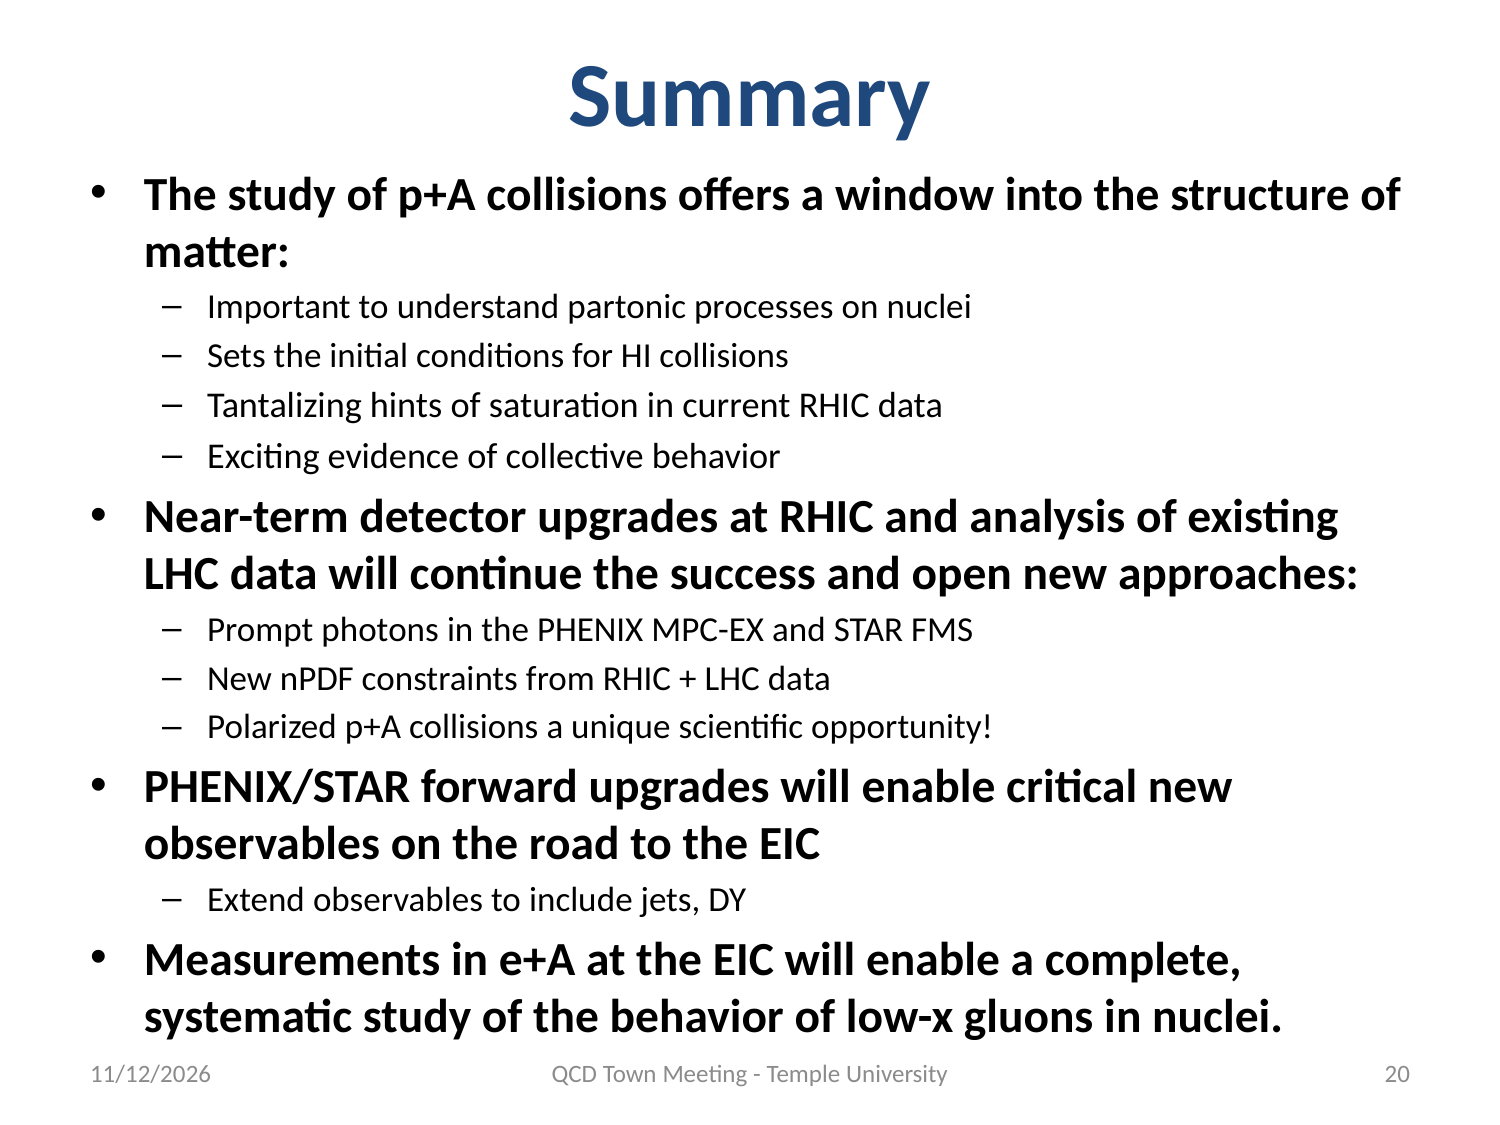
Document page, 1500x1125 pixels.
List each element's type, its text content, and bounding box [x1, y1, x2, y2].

slide_number 20 [1074, 1042, 1425, 1103]
list The study of p+A collisions offers a window into the structure of matter: Important to understand partonic processes on nuclei Sets the initial conditions for HI collisions Tantalizing hints of saturation in current RHIC data Exciting evidence of collective behavior Near-term detector upgrades at RHIC and analysis of existing LHC data will continue the success and open new approaches: Prompt photons in the PHENIX MPC-EX and STAR FMS New nPDF constraints from RHIC + LHC data Polarized p+A collisions a unique scientific opportunity! PHENIX/STAR forward upgrades will enable critical new observables on the road to the EIC Extend observables to include jets, DY Measurements in e+A at the EIC will enable a complete, systematic study of the behavior of low-x gluons in nuclei. [75, 154, 1425, 1050]
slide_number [75, 1042, 425, 1103]
title Summary [75, 24, 1425, 154]
footer QCD Town Meeting - Temple University [512, 1042, 988, 1103]
